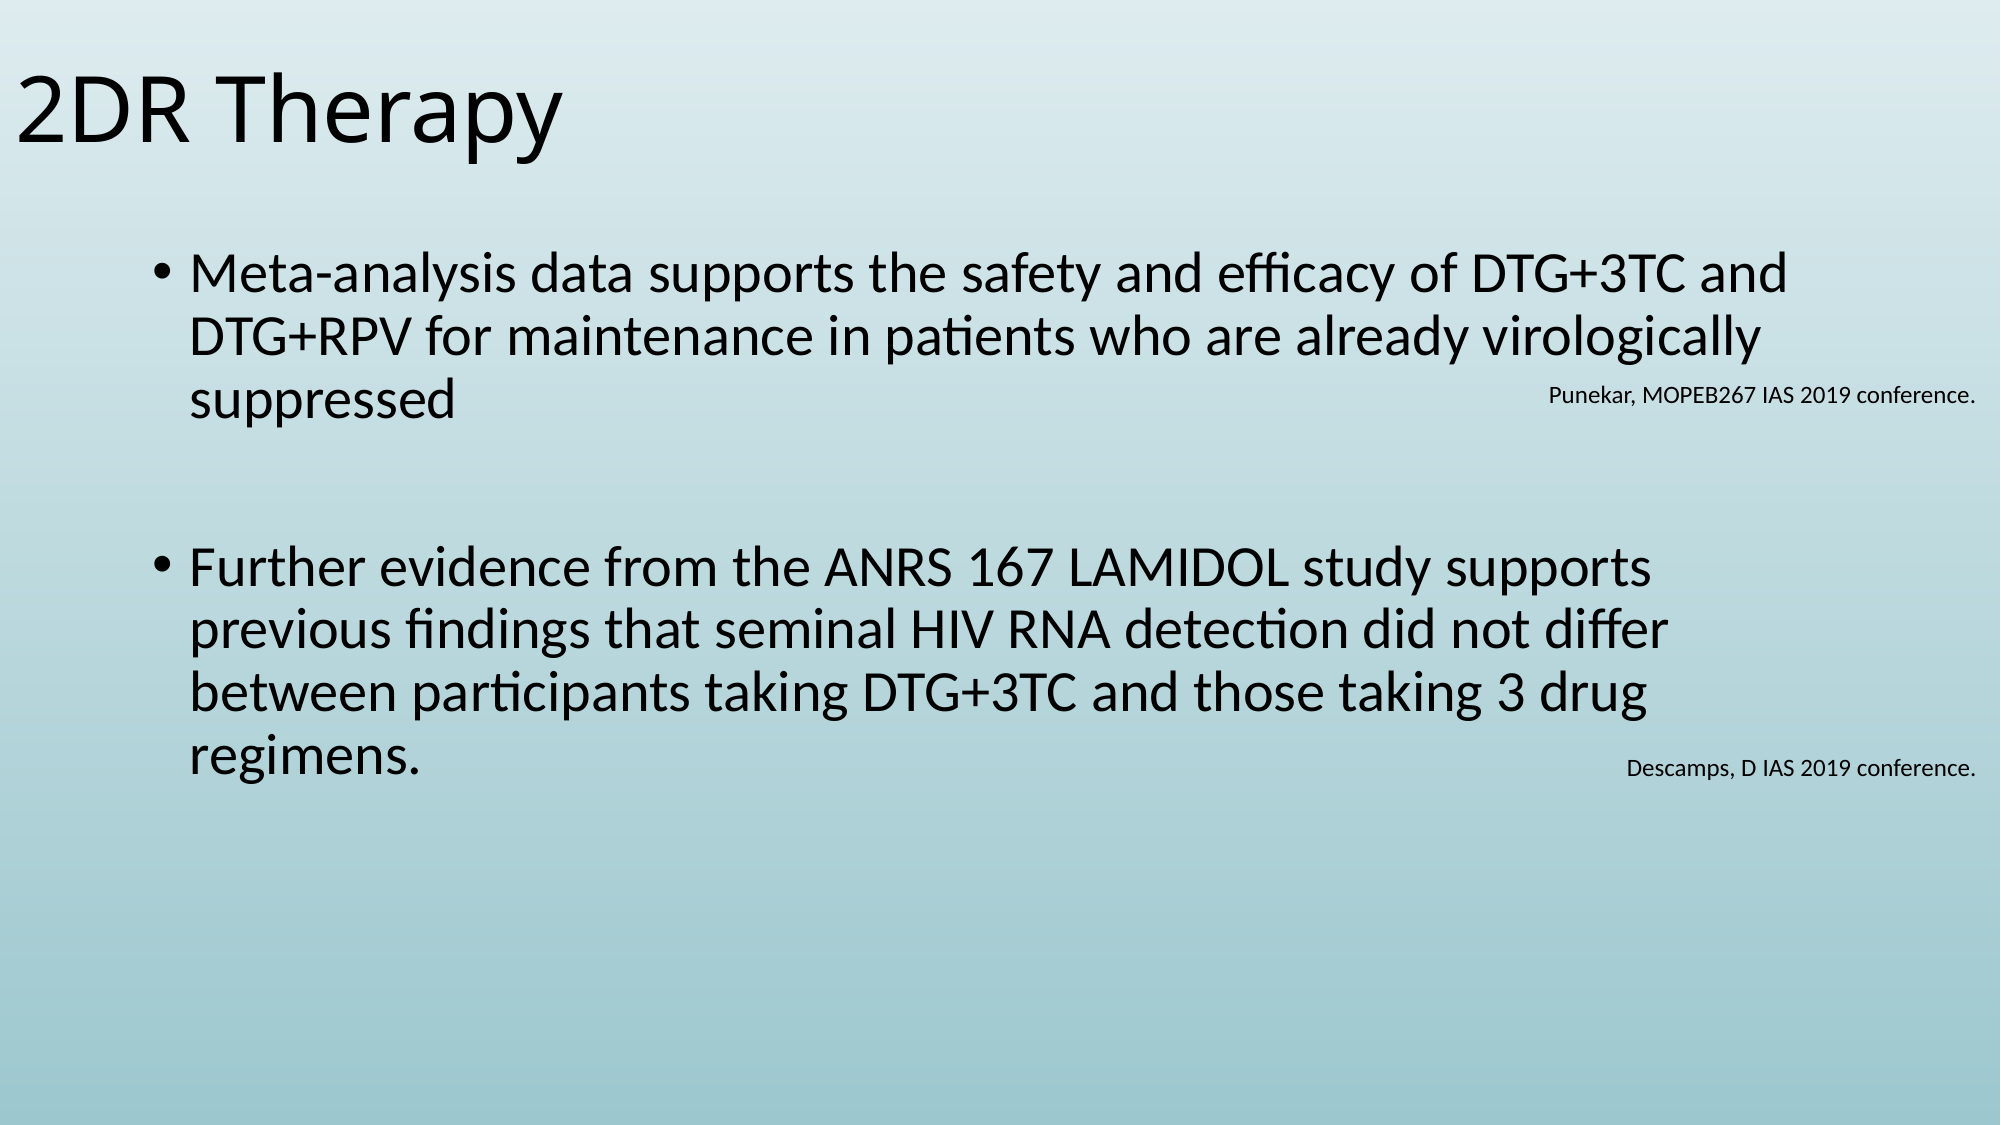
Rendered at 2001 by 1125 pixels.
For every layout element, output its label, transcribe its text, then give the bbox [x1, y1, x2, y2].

text_box Descamps, D IAS 2019 conference. [1612, 744, 1998, 790]
list Meta-analysis data supports the safety and efficacy of DTG+3TC and DTG+RPV for maintenance in patients who are already virologically suppressed Further evidence from the ANRS 167 LAMIDOL study supports previous findings that seminal HIV RNA detection did not differ between participants taking DTG+3TC and those taking 3 drug regimens. [137, 234, 1863, 949]
title 2DR Therapy [0, 4, 1725, 222]
text_box Punekar, MOPEB267 IAS 2019 conference. [1534, 370, 1998, 416]
